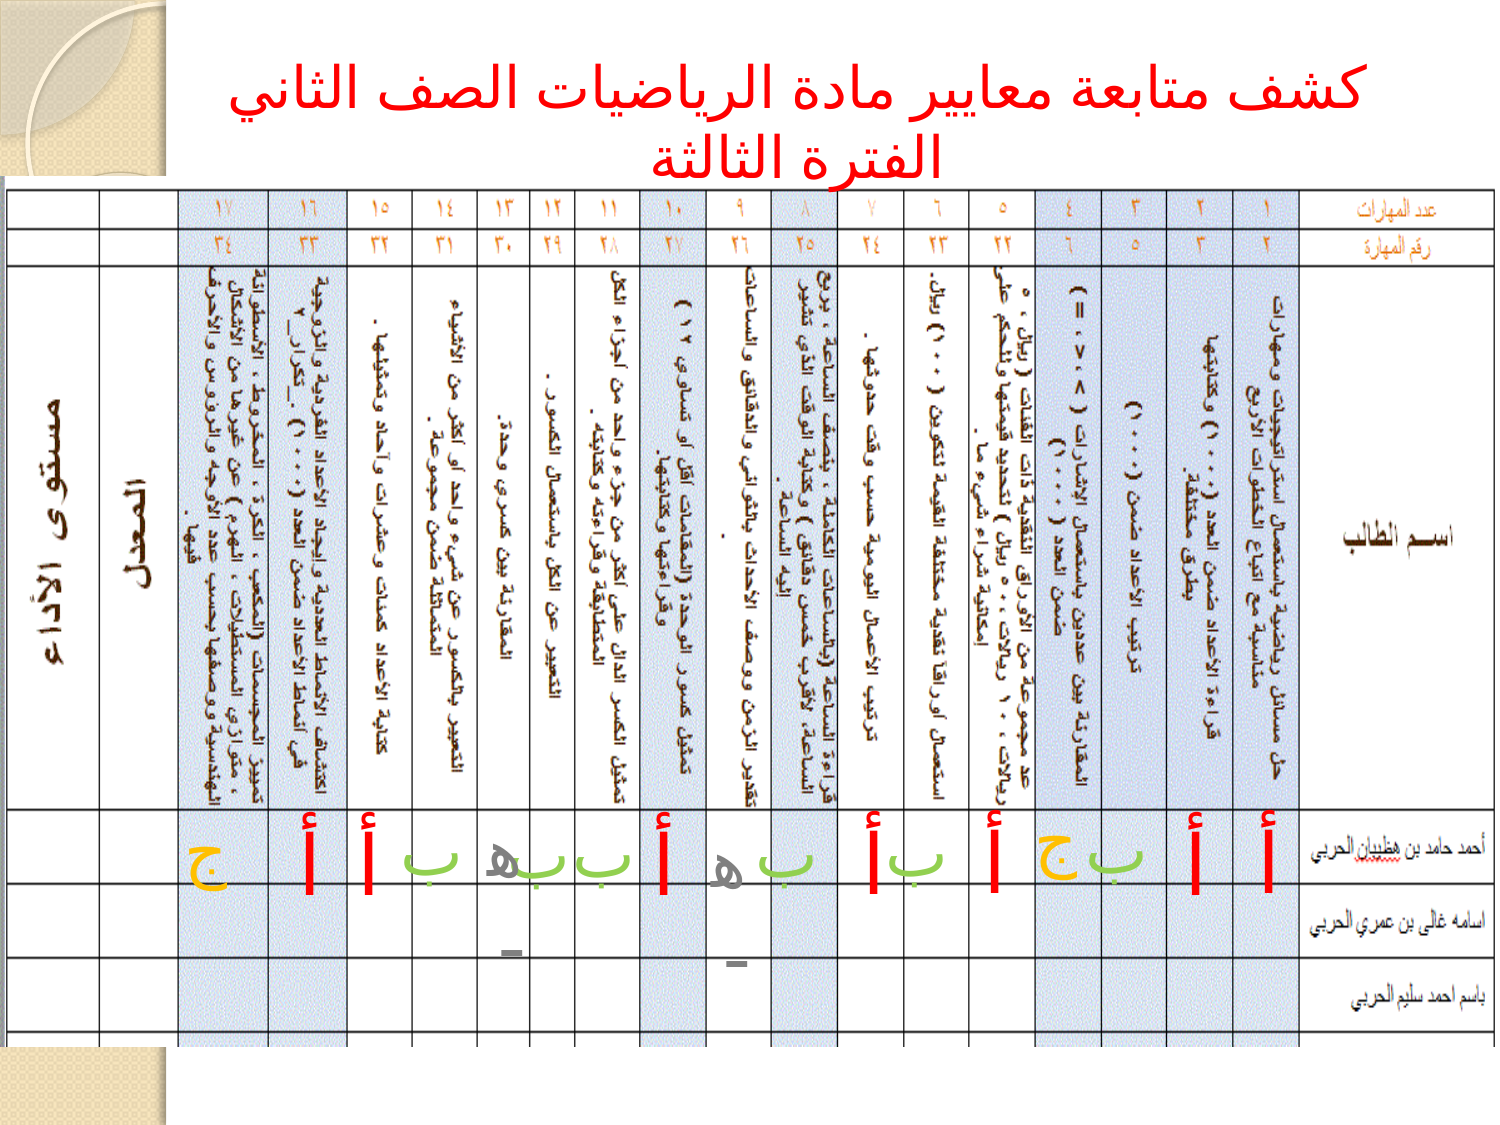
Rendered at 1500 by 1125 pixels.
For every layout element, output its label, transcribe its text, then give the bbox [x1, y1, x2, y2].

picture [0, 176, 1500, 1047]
text_box كشف متابعة معايير مادة الرياضيات الصف الثاني الفترة الثالثة [182, 42, 1412, 172]
